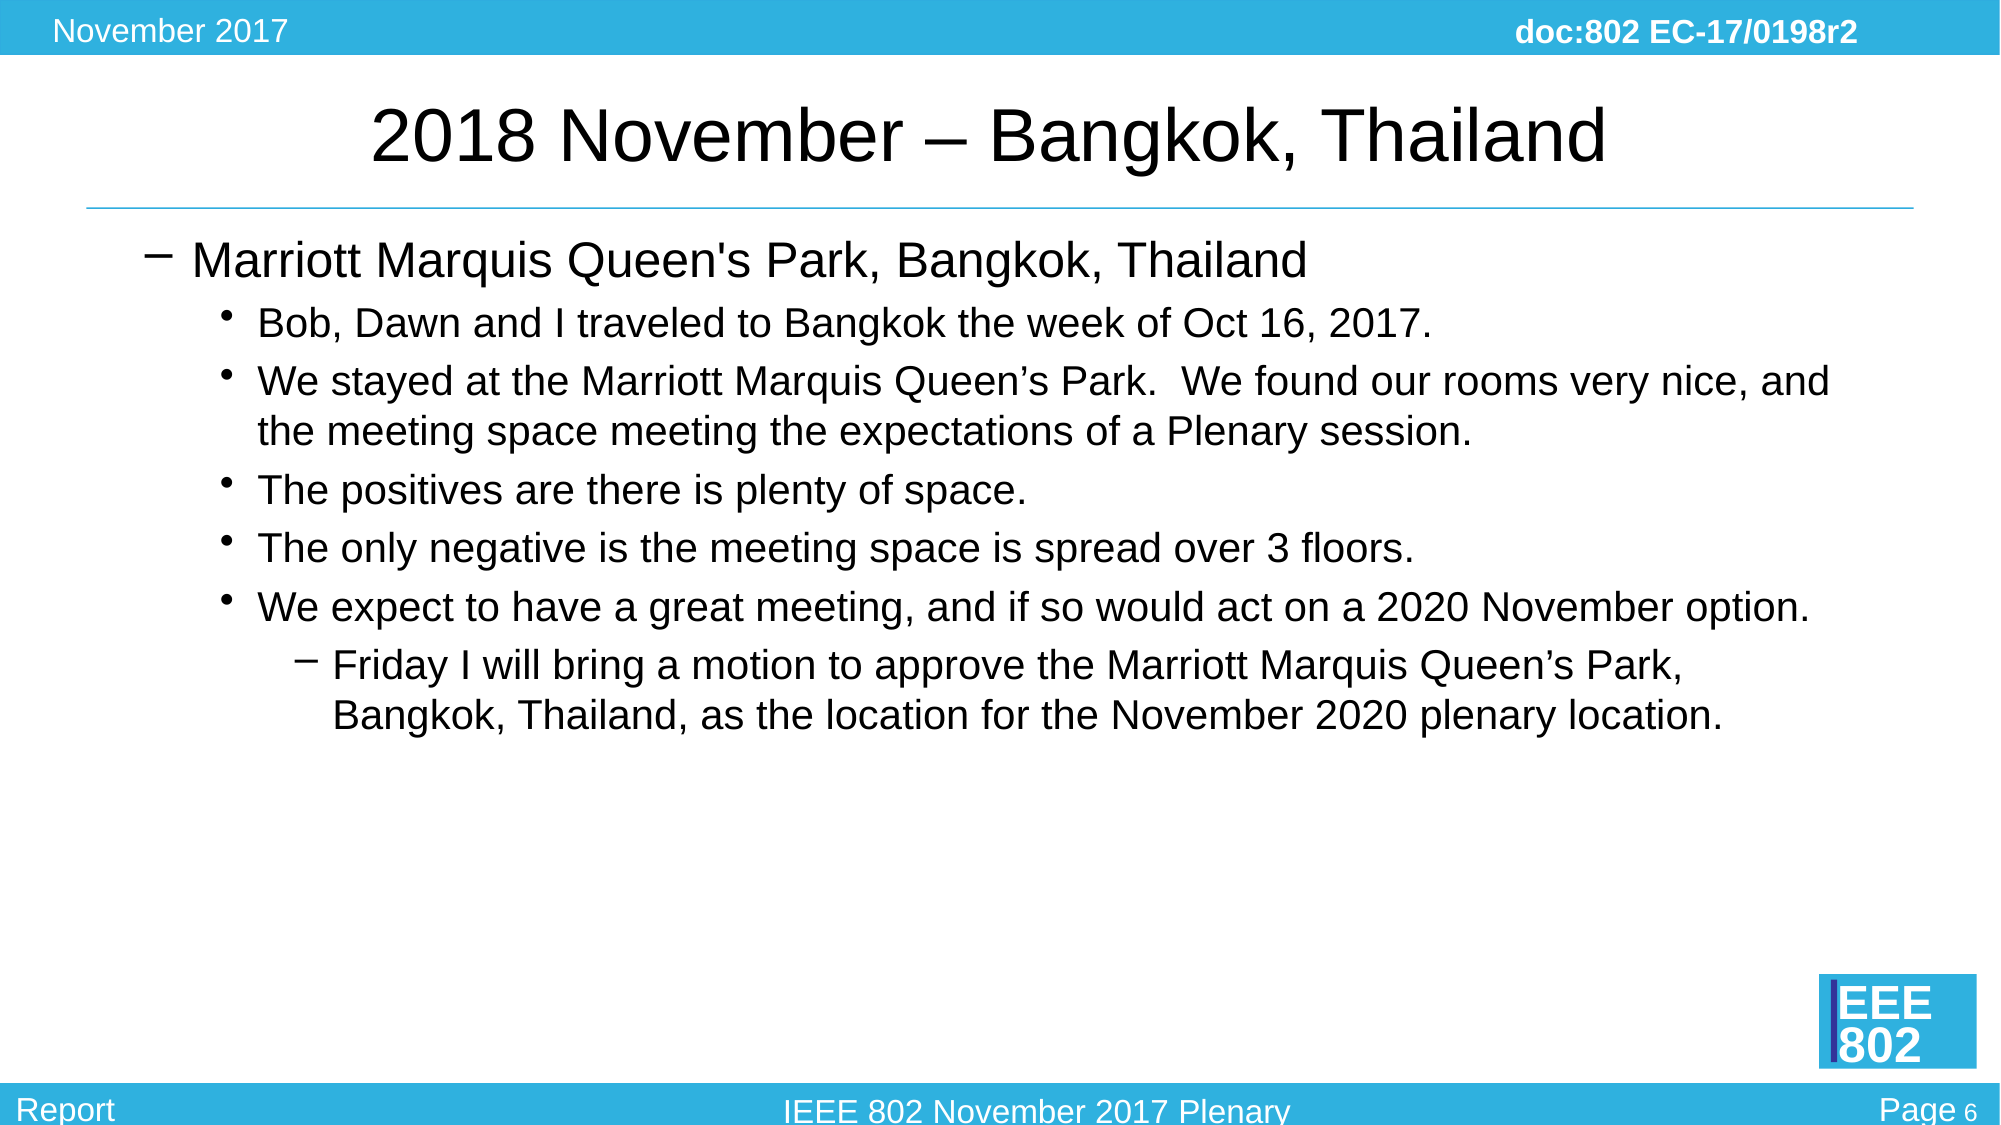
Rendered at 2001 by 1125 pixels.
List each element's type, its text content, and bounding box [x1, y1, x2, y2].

list Marriott Marquis Queen's Park, Bangkok, Thailand Bob, Dawn and I traveled to Bangkok the week of Oct 16, 2017. We stayed at the Marriott Marquis Queen’s Park. We found our rooms very nice, and the meeting space meeting the expectations of a Plenary session. The positives are there is plenty of space. The only negative is the meeting space is spread over 3 floors. We expect to have a great meeting, and if so would act on a 2020 November option. Friday I will bring a motion to approve the Marriott Marquis Queen’s Park, Bangkok, Thailand, as the location for the November 2020 plenary location. [54, 220, 1855, 963]
title 2018 November – Bangkok, Thailand [99, 66, 1900, 197]
